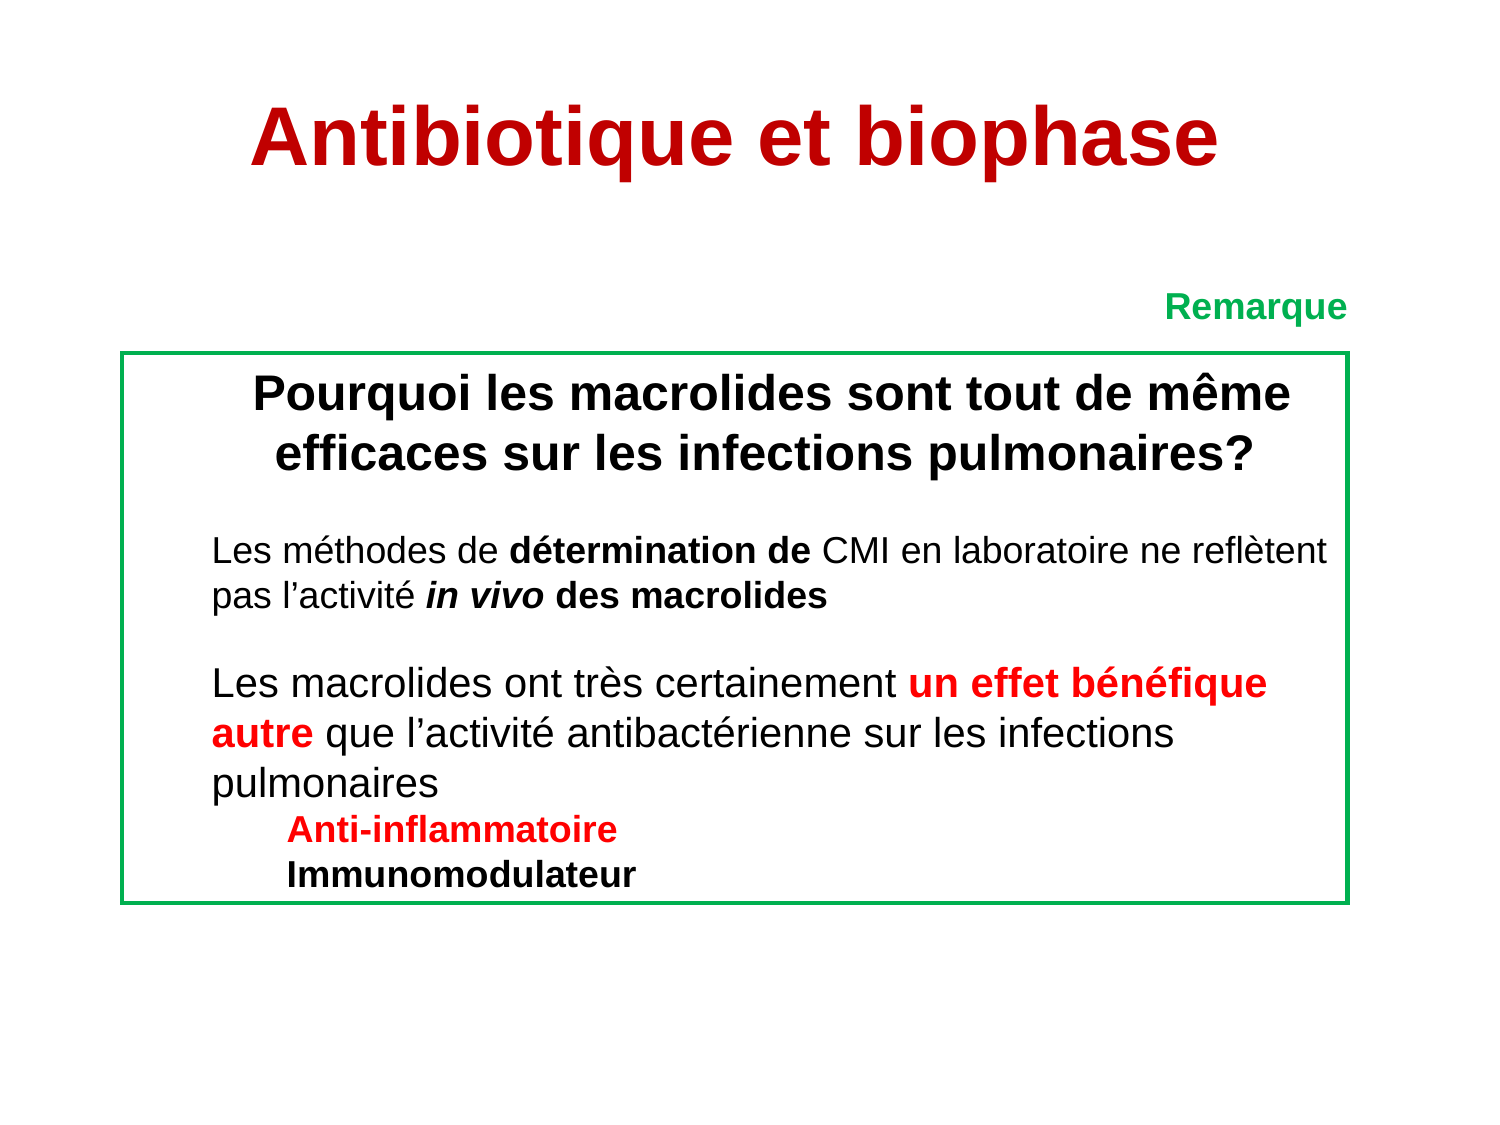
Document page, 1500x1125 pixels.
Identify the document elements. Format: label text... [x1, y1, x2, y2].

text_box Remarque [1149, 274, 1363, 335]
title Antibiotique et biophase [65, 44, 1405, 219]
text_box Pourquoi les macrolides sont tout de même efficaces sur les infections pulmonaires? Les méthodes de détermination de CMI en laboratoire ne reflètent pas l’activité in vivo des macrolides Les macrolides ont très certainement un effet bénéfique autre que l’activité antibactérienne sur les infections pulmonaires Anti-inflammatoire Immunomodulateur [121, 353, 1348, 903]
list [29, 254, 1440, 889]
